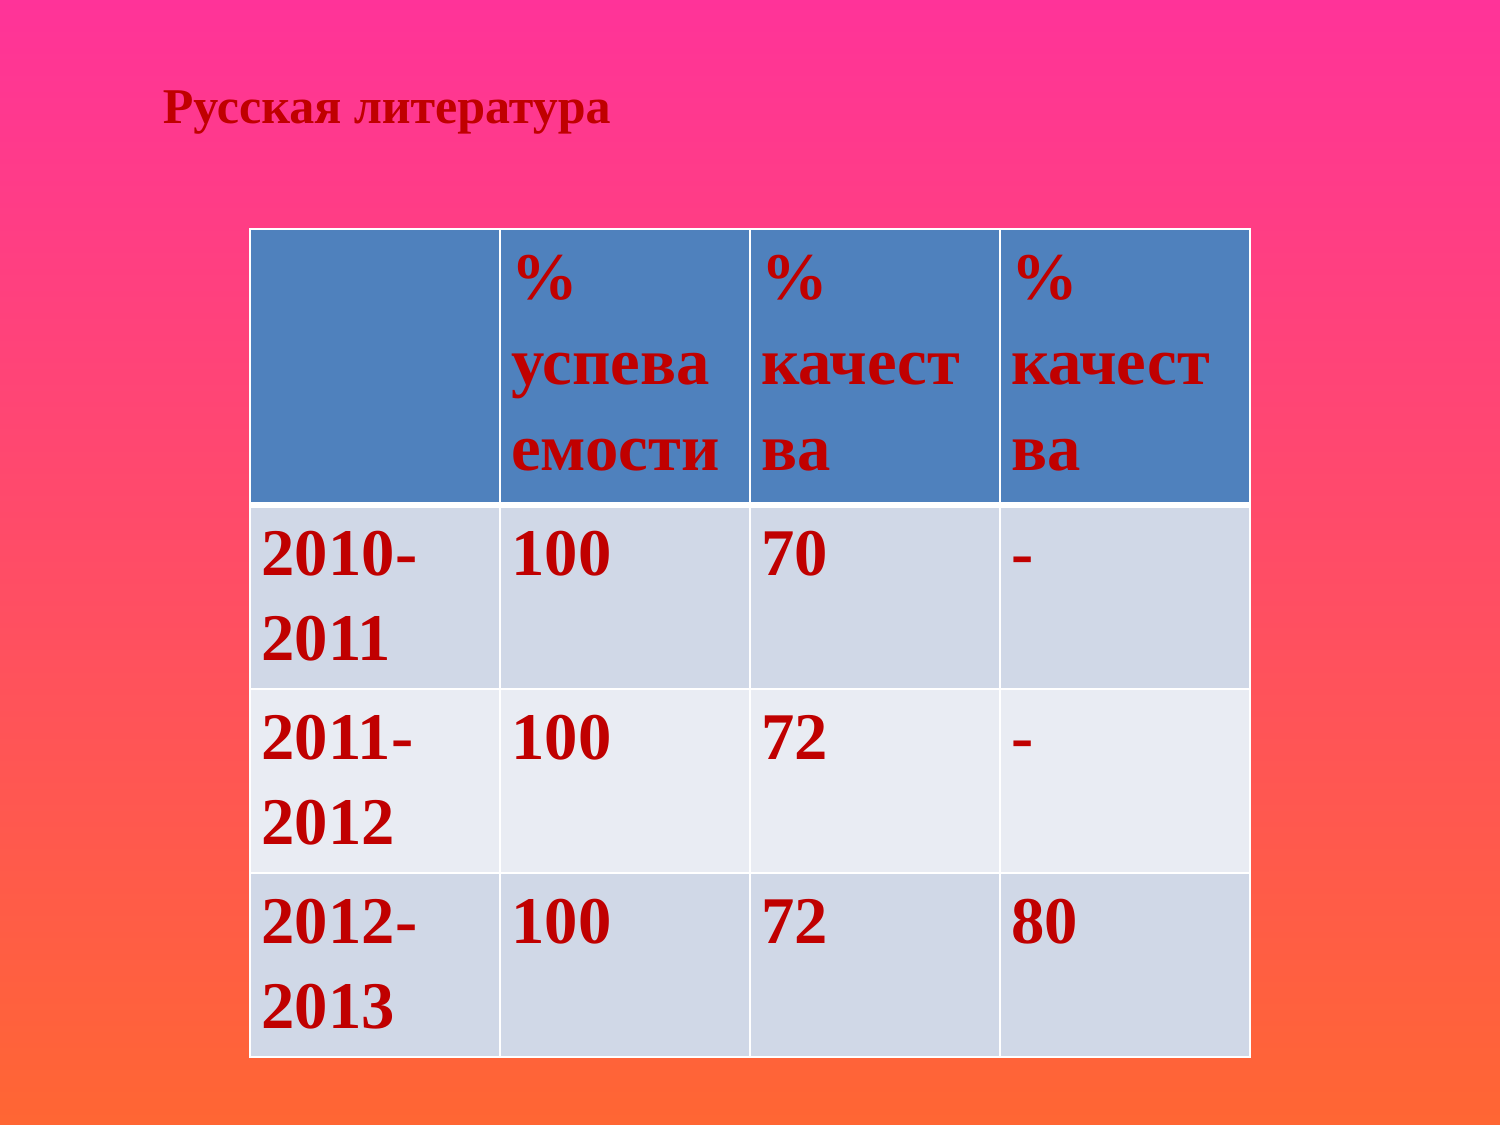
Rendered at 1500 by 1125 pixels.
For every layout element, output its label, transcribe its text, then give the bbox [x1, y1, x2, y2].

table_cell 2010-2011 [251, 508, 499, 688]
table_cell 80 [1001, 874, 1249, 1056]
table_cell 2011-2012 [251, 690, 499, 872]
text_box Русская литература [135, 66, 1412, 142]
table_header % качества [1001, 230, 1249, 502]
table_cell 2012-2013 [251, 874, 499, 1056]
table_header % качества [751, 230, 999, 502]
table_header % успеваемости [501, 230, 749, 502]
table_cell - [1001, 508, 1249, 688]
table_cell 70 [751, 508, 999, 688]
table_cell 100 [501, 690, 749, 872]
table_cell 100 [501, 508, 749, 688]
table_cell - [1001, 690, 1249, 872]
table_cell + [1251, 668, 1500, 672]
table_cell 72 [751, 690, 999, 872]
table_cell 72 [751, 874, 999, 1056]
table_header [251, 230, 499, 502]
table_cell + [0, 668, 249, 672]
table_cell 100 [501, 874, 749, 1056]
